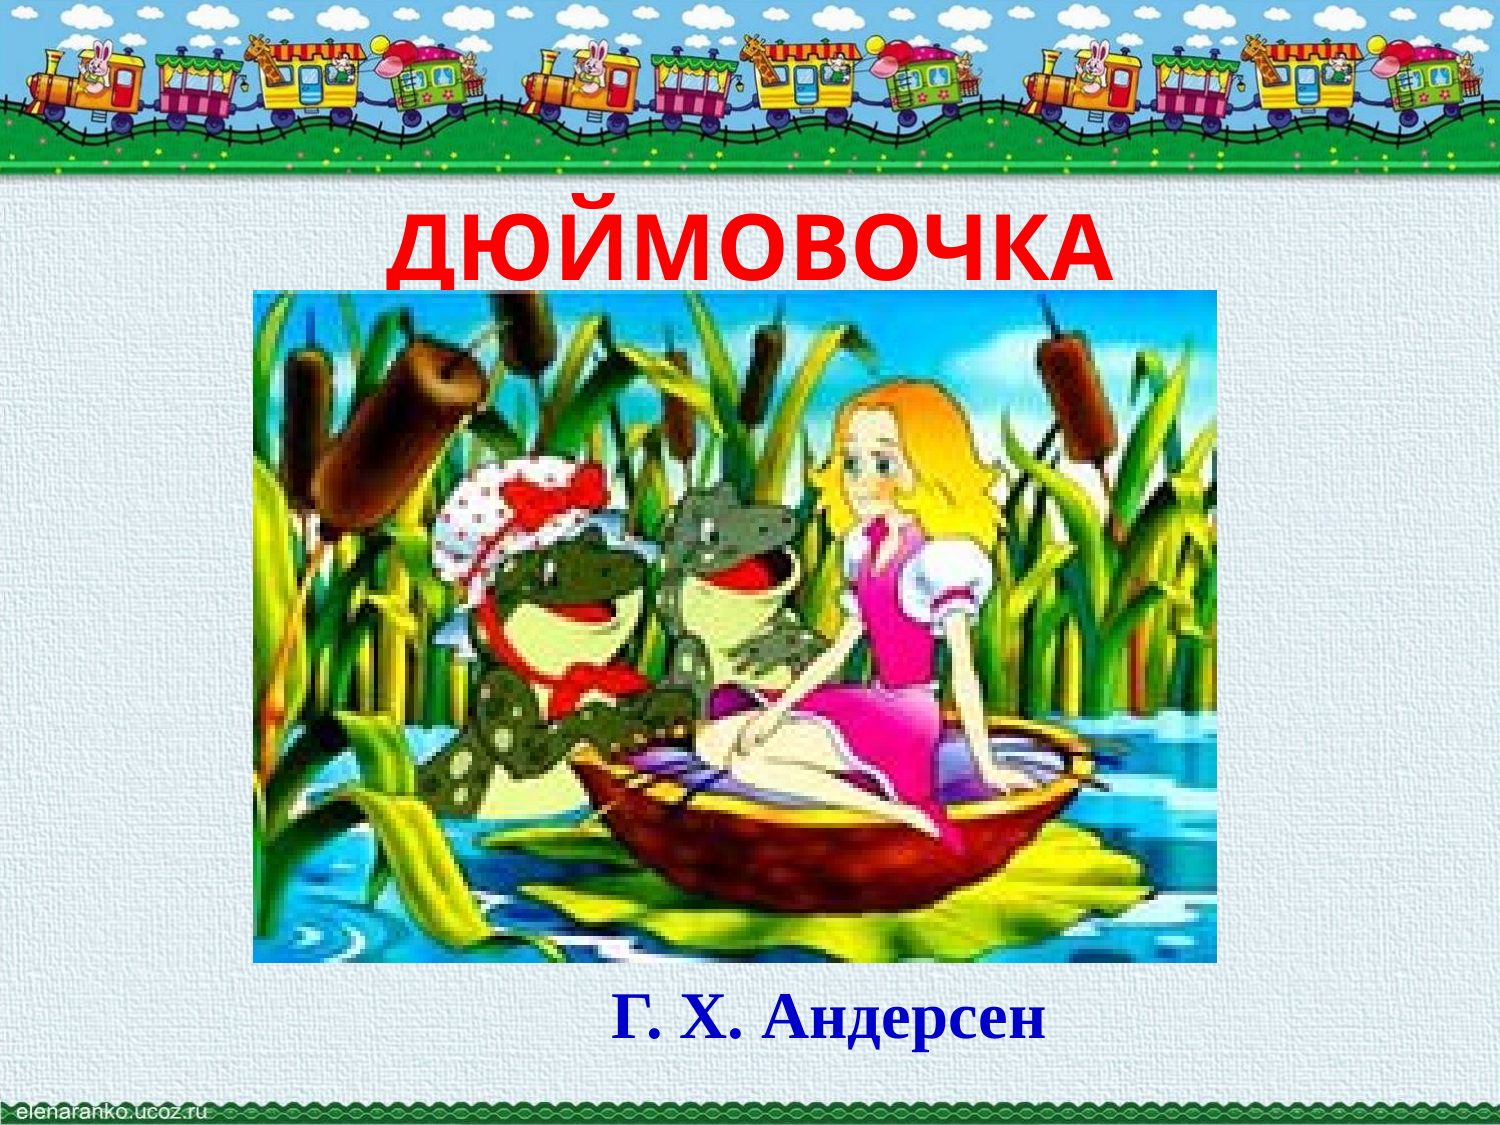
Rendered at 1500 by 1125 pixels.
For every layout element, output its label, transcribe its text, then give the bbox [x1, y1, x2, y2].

title ДЮЙМОВОЧКА [74, 172, 1426, 315]
picture [0, 0, 1500, 1125]
list Г. Х. Андерсен [596, 963, 1426, 1125]
